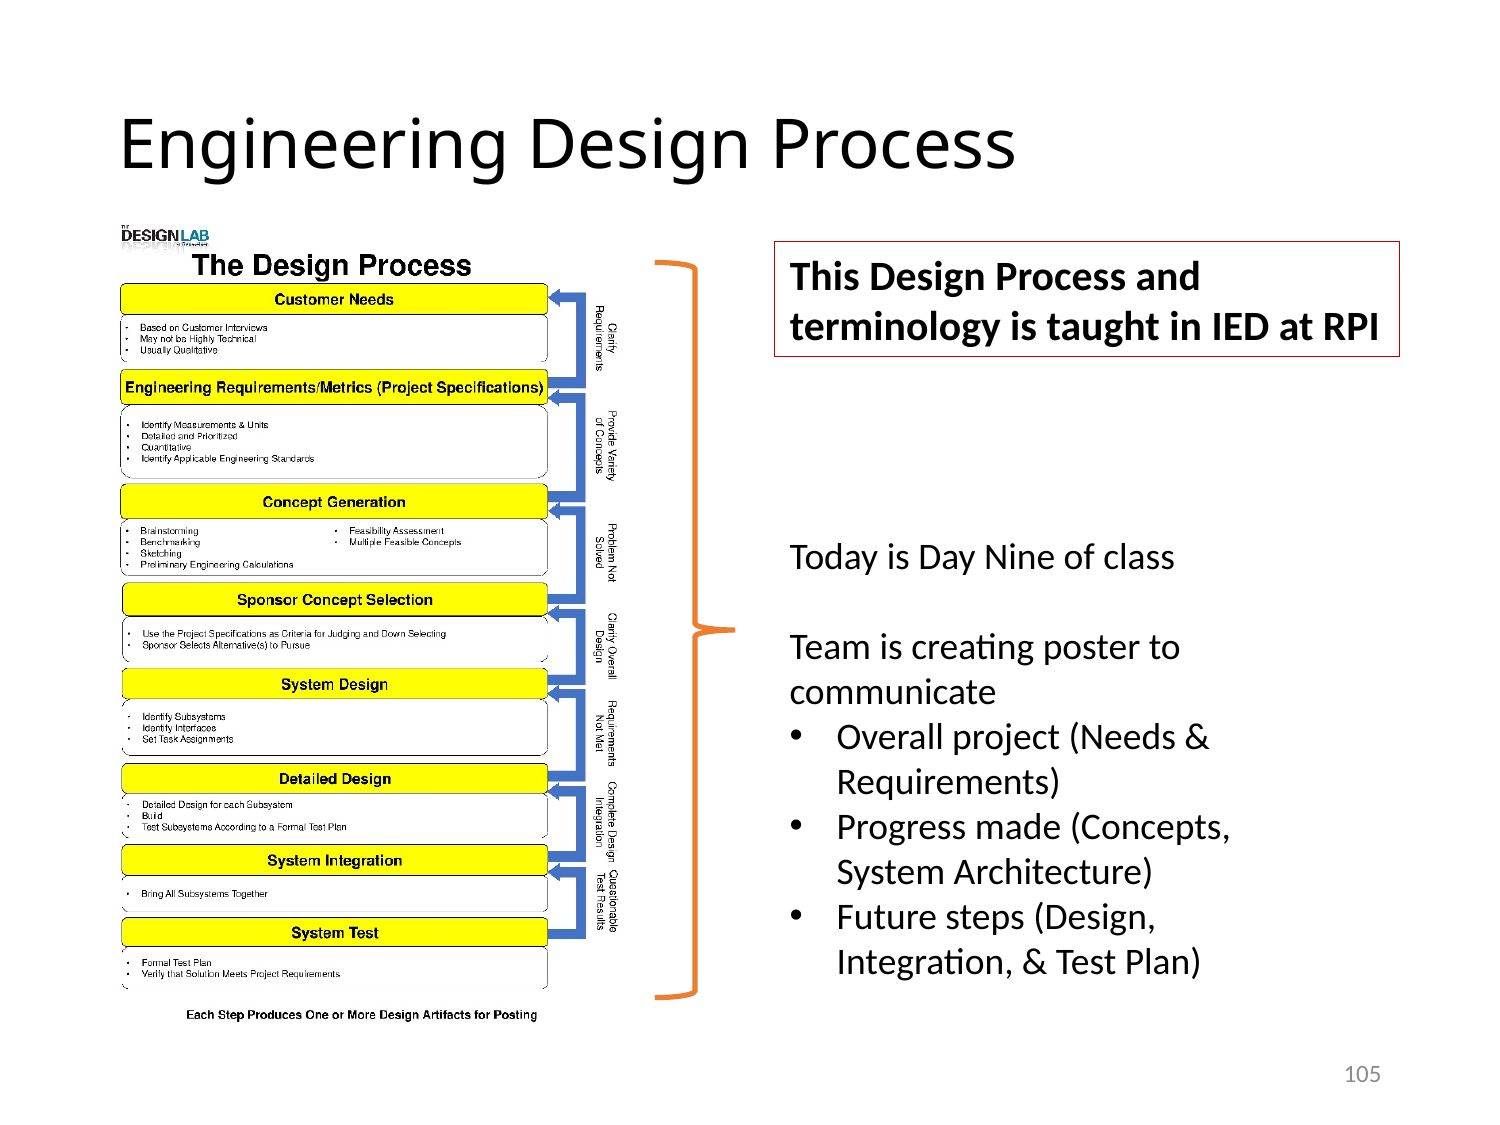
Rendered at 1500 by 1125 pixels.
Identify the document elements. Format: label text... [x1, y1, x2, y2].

text_box Today is Day Nine of class Team is creating poster to communicate Overall project (Needs & Requirements) Progress made (Concepts, System Architecture) Future steps (Design, Integration, & Test Plan) [774, 524, 1300, 990]
text_box [655, 261, 736, 999]
title Engineering Design Process [103, 37, 1397, 255]
slide_number 105 [1059, 1042, 1397, 1103]
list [79, 186, 655, 1049]
text_box This Design Process and terminology is taught in IED at RPI [774, 241, 1400, 357]
